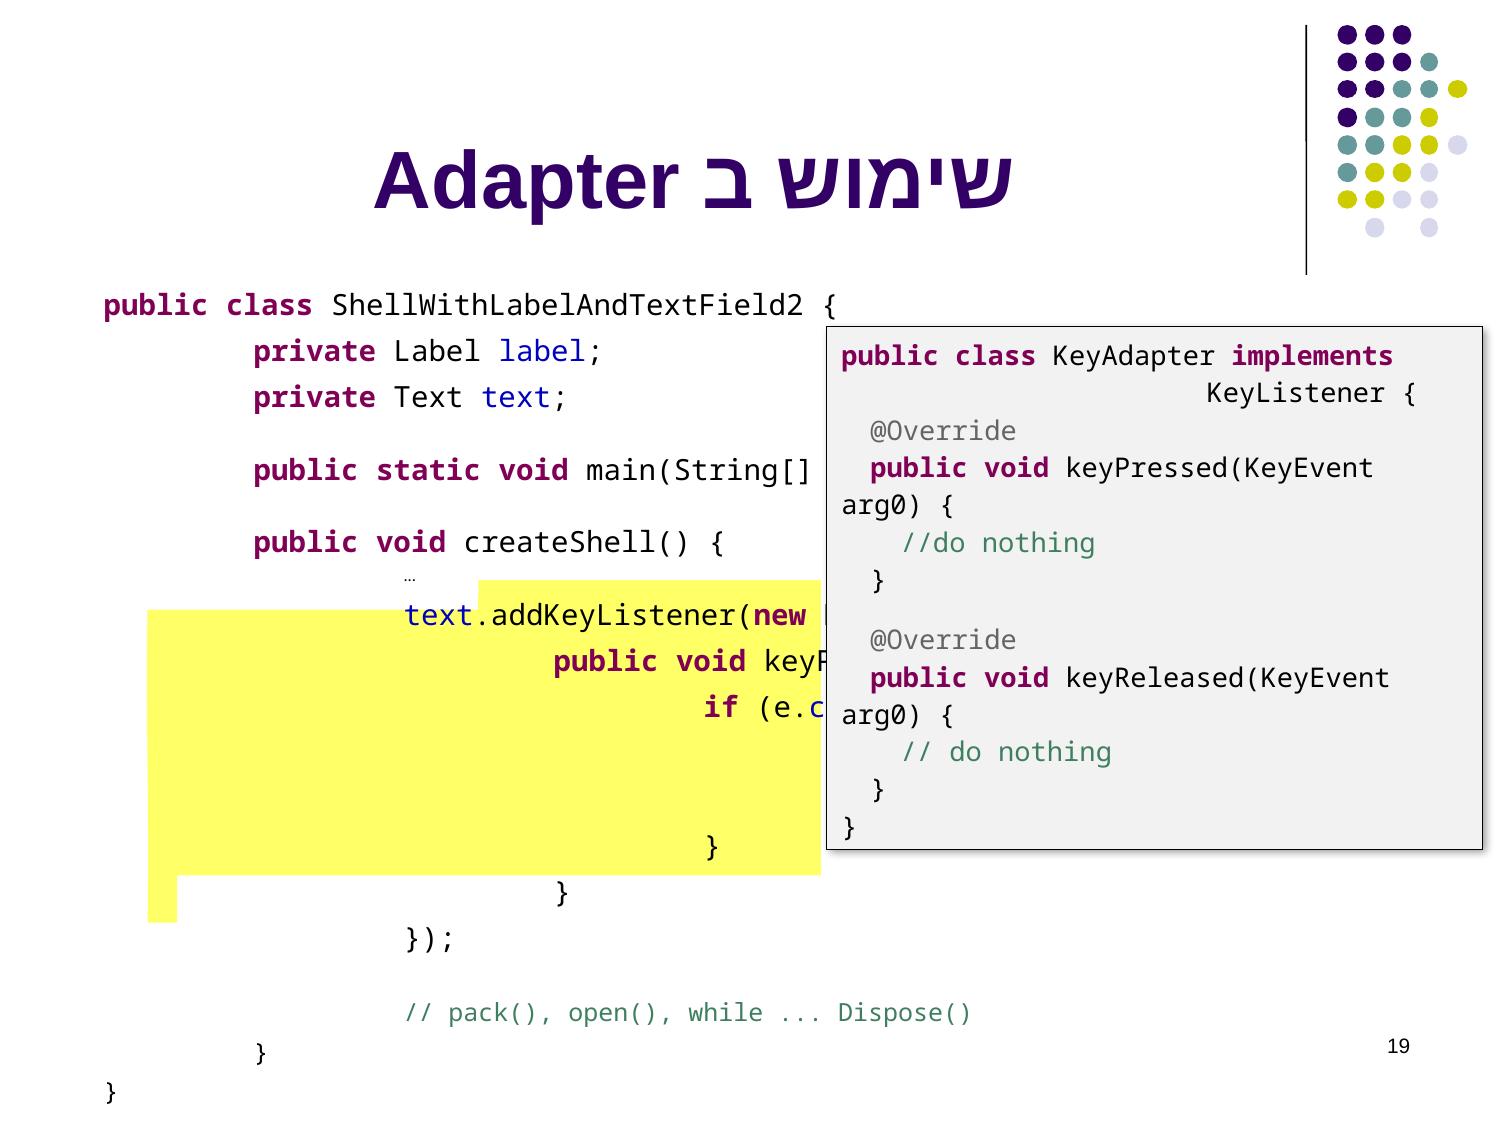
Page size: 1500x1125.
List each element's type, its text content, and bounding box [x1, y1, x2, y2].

title שימוש ב Adapter [74, 19, 1313, 233]
slide_number 19 [1074, 1024, 1426, 1101]
text_box public class KeyAdapter implements KeyListener { @Override public void keyPressed(KeyEvent arg0) { //do nothing } @Override public void keyReleased(KeyEvent arg0) { // do nothing } } [826, 326, 1483, 850]
list public class ShellWithLabelAndTextField2 { private Label label; private Text text; public static void main(String[] args) {...} public void createShell() { ... text.addKeyListener(new KeyAdapter() { public void keyPressed(KeyEvent e) { if (e.character == SWT.CR) { label.setText(text.getText()); text.setText(""); } } }); // pack(), open(), while ... Dispose() } } [88, 272, 1477, 1125]
